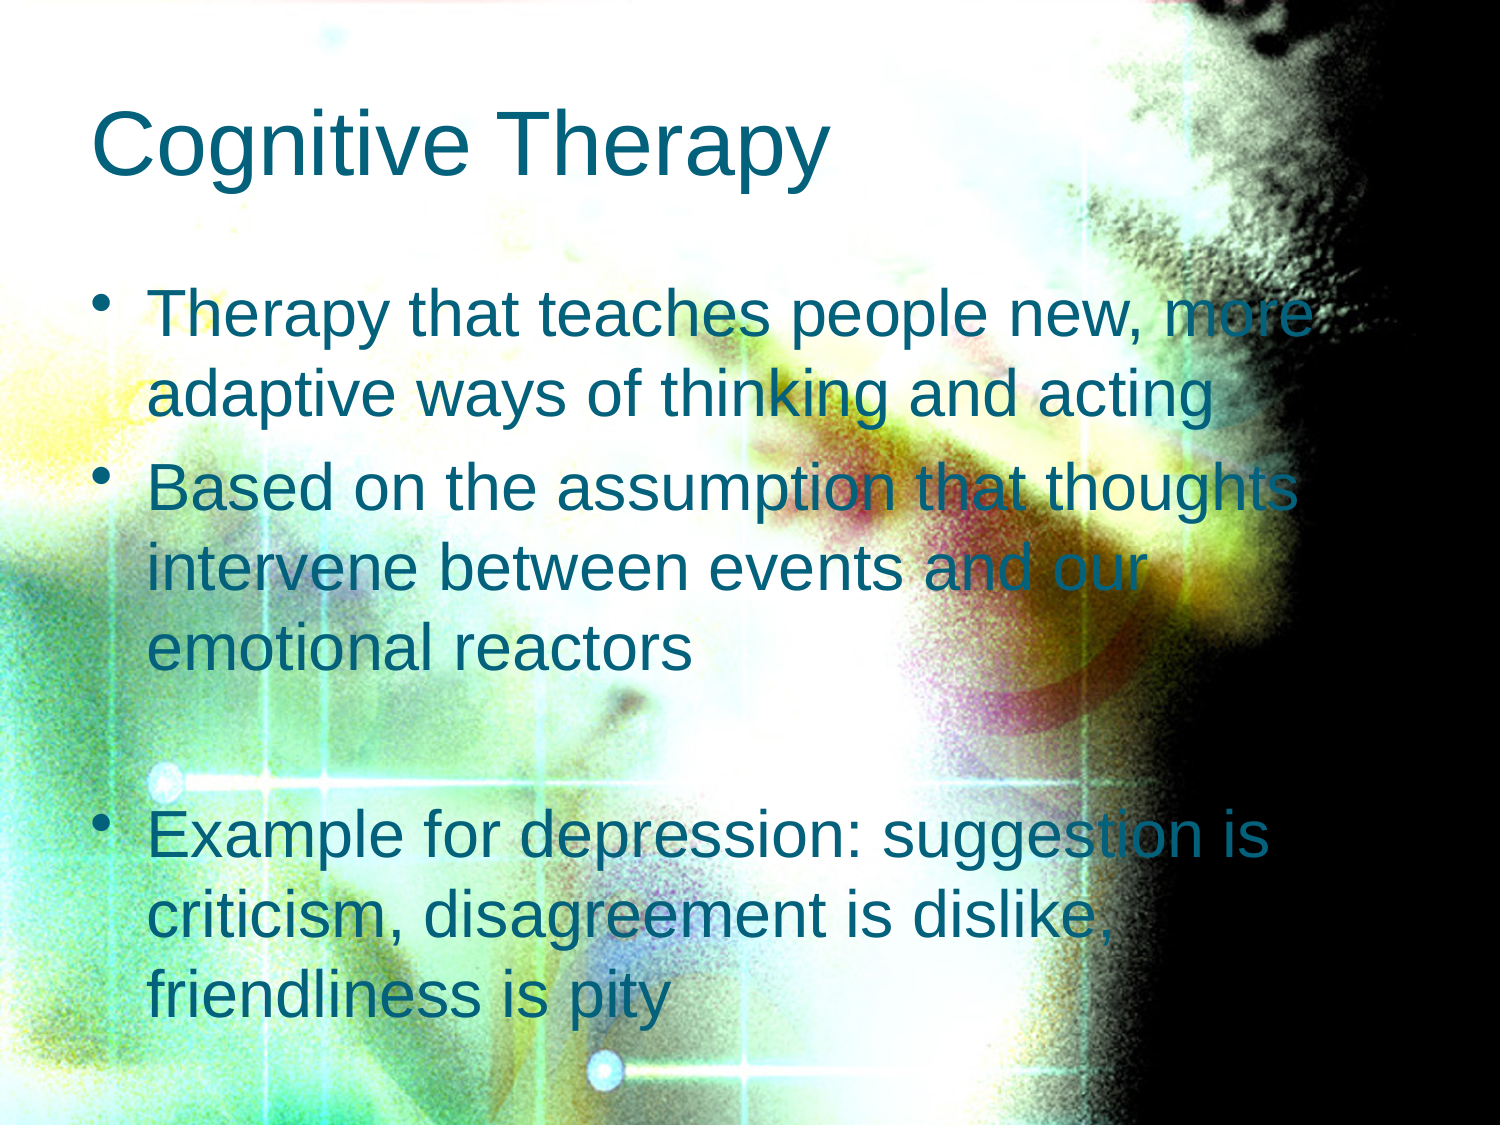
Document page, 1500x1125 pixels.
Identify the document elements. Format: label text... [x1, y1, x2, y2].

list Therapy that teaches people new, more adaptive ways of thinking and acting Based on the assumption that thoughts intervene between events and our emotional reactors Example for depression: suggestion is criticism, disagreement is dislike, friendliness is pity [75, 262, 1425, 1100]
title Cognitive Therapy [75, 45, 1425, 233]
picture [0, 0, 1500, 1125]
